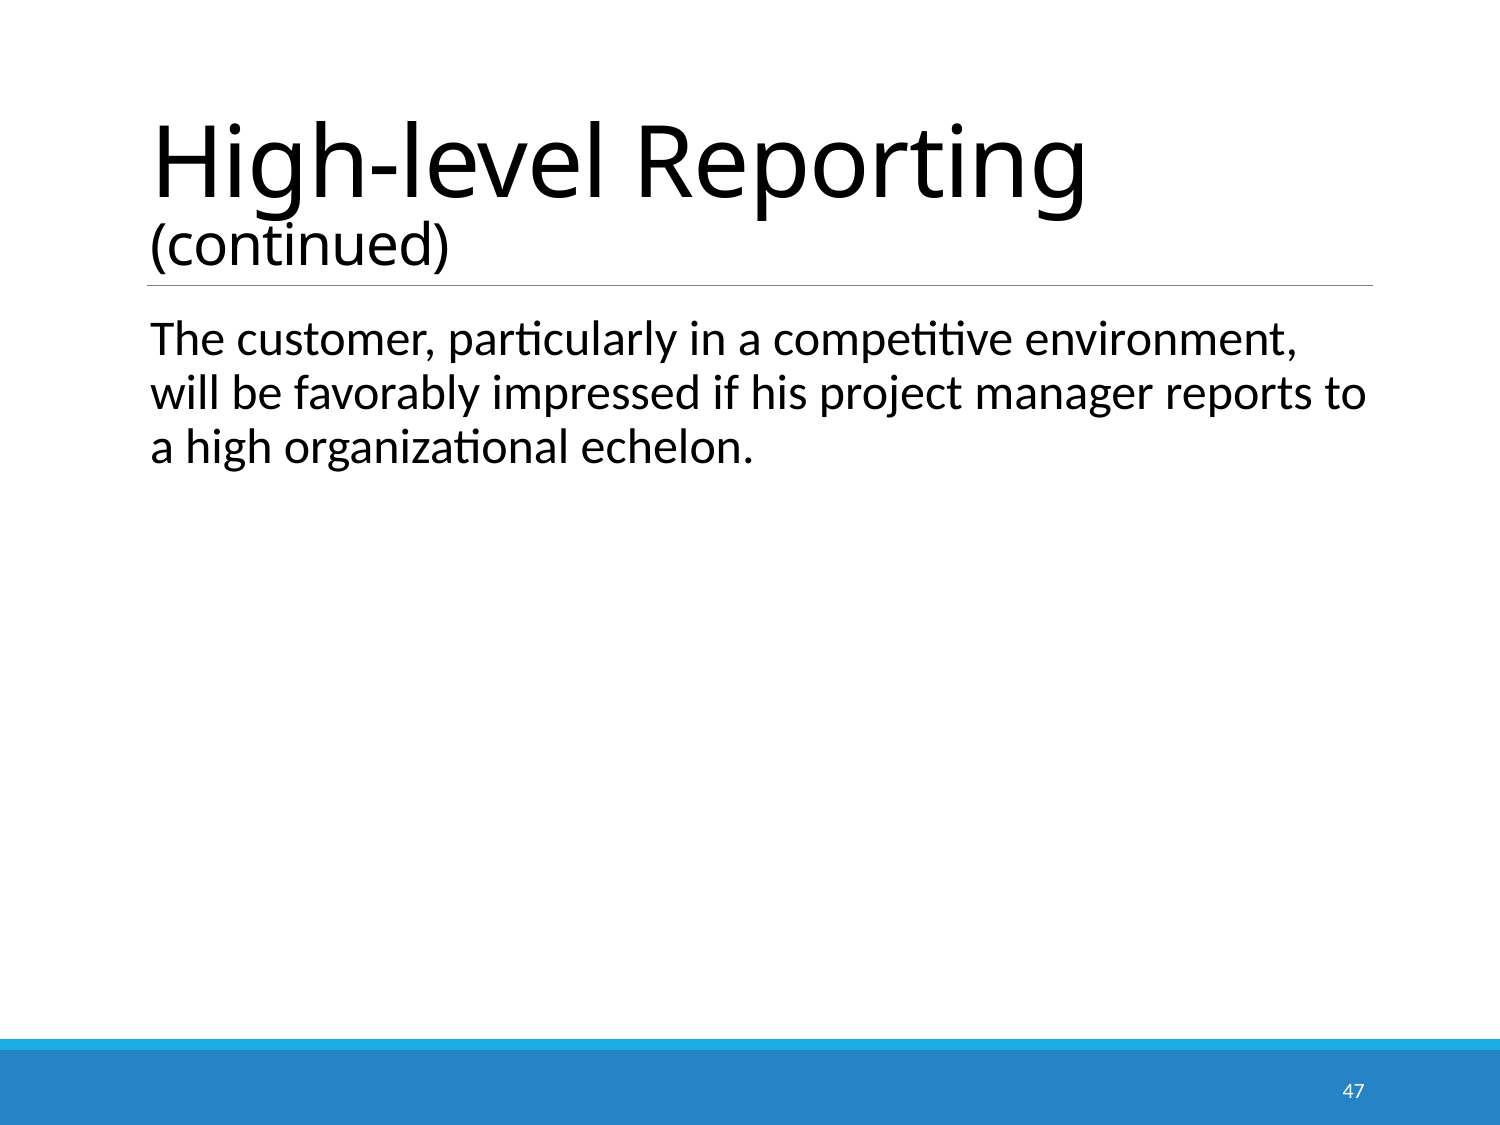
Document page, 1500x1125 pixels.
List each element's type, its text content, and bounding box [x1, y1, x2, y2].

list The customer, particularly in a competitive environment, will be favorably impressed if his project manager reports to a high organizational echelon. [135, 305, 1373, 966]
slide_number 47 [1218, 1059, 1380, 1120]
title High-level Reporting (continued) [135, 47, 1373, 285]
